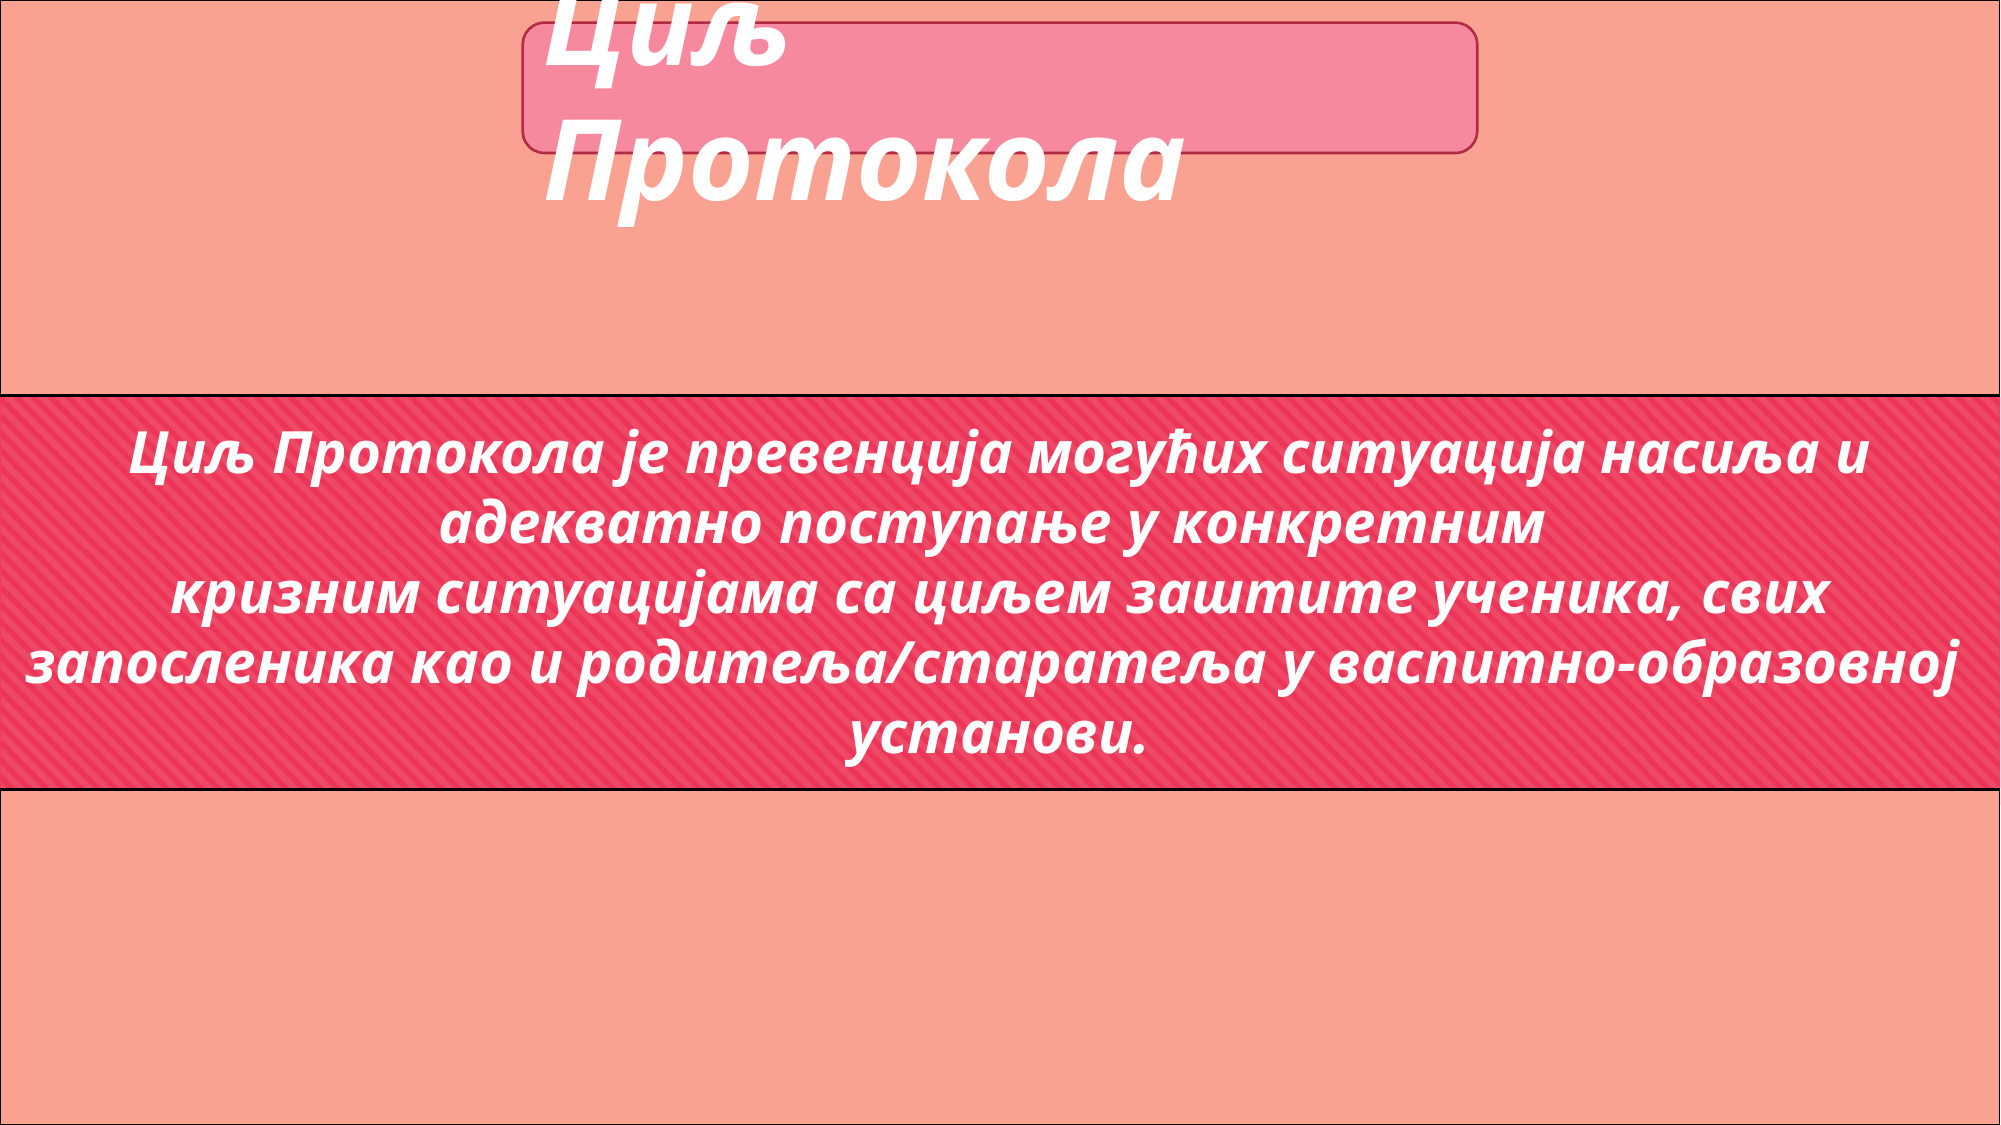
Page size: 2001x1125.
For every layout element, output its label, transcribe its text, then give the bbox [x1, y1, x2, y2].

text_box [0, 788, 2000, 1125]
text_box Циљ Протокола [521, 21, 1479, 155]
text_box Циљ Протокола је превенција могућих ситуација насиља и адекватно поступање у конкретним кризним ситуацијама са циљем заштите ученика, свих запосленика као и родитеља/старатеља у васпитно-образовној установи. [0, 408, 2000, 773]
text_box [0, 0, 2000, 397]
